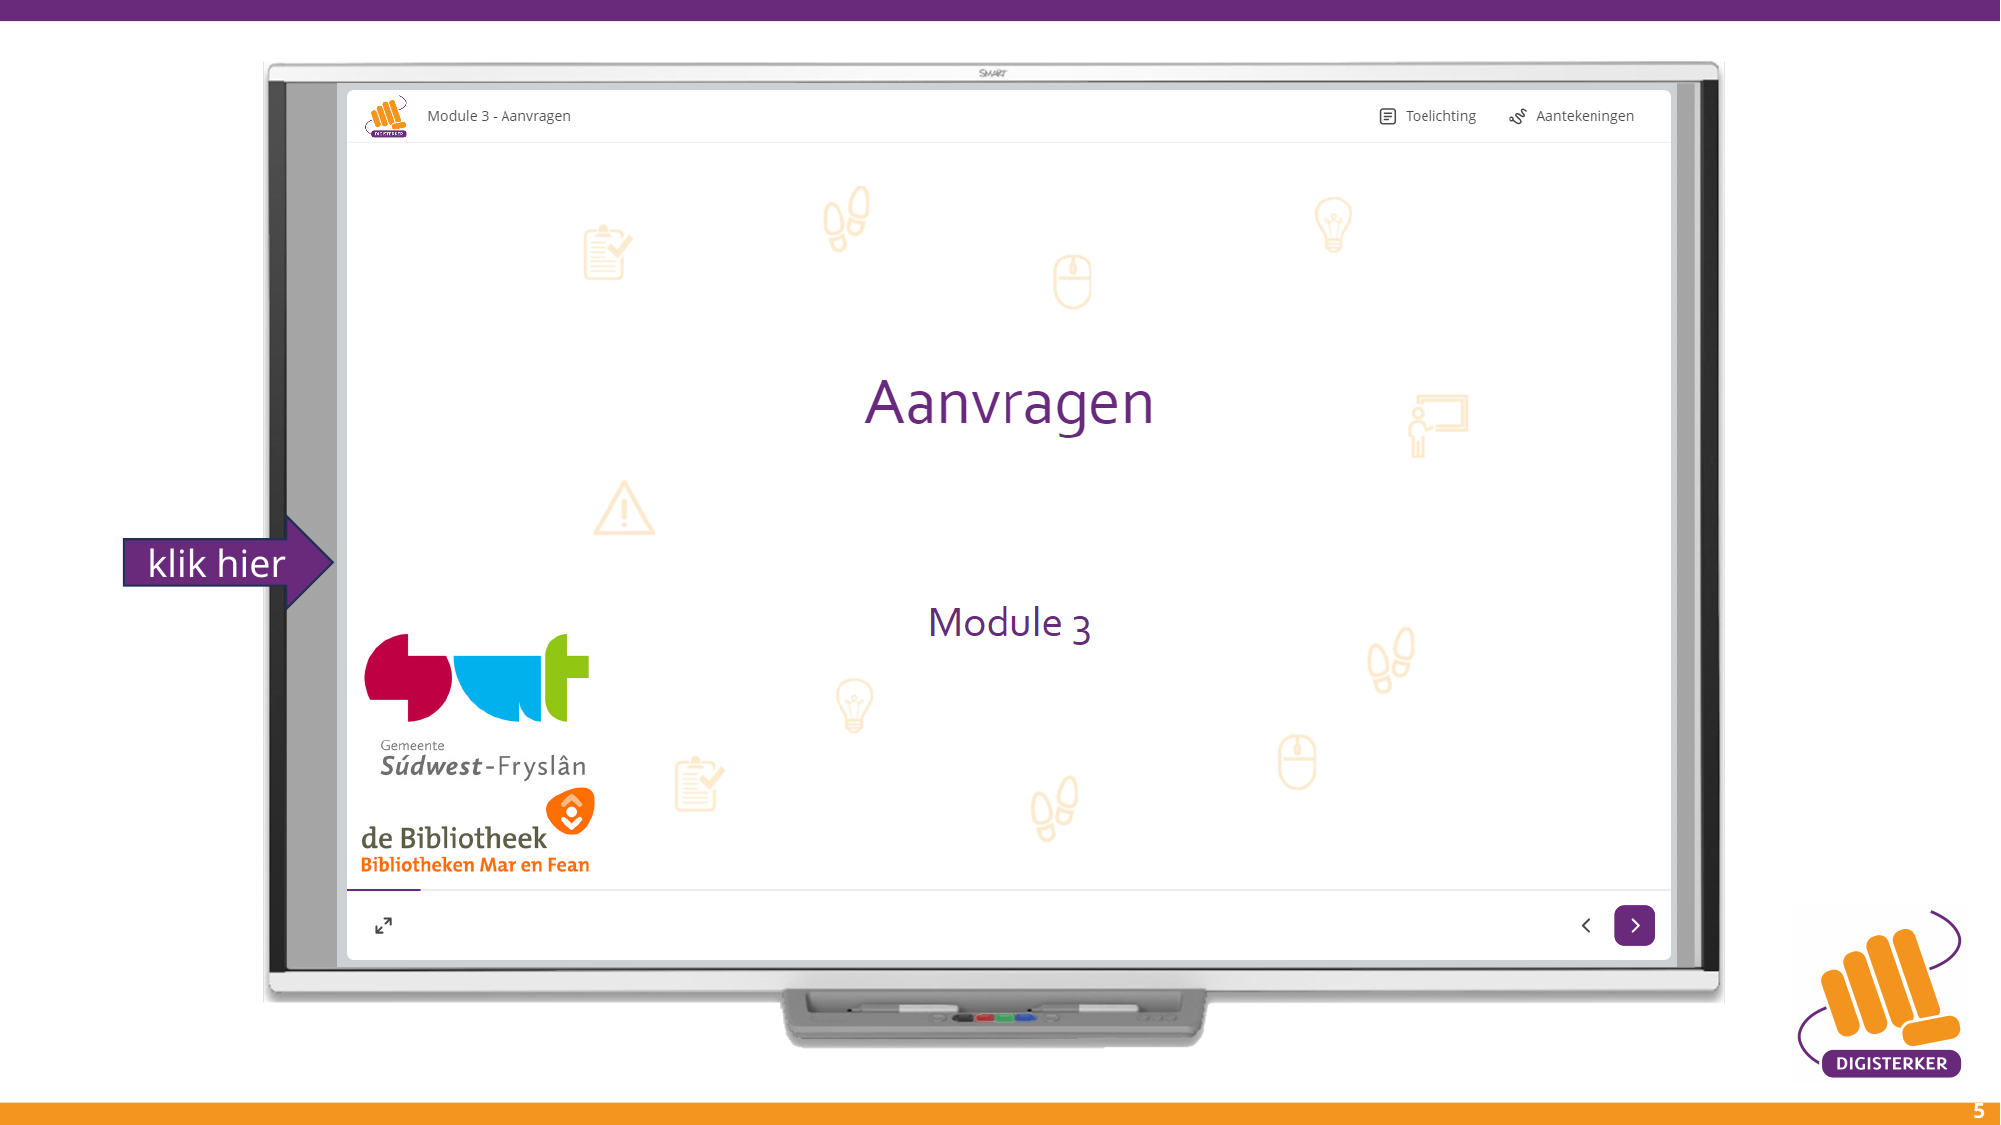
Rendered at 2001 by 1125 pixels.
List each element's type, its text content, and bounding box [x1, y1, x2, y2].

picture [251, 59, 1749, 1066]
slide_number 5 [1704, 1082, 2000, 1125]
text_box klik hier [122, 538, 251, 587]
picture [1791, 906, 1967, 1082]
